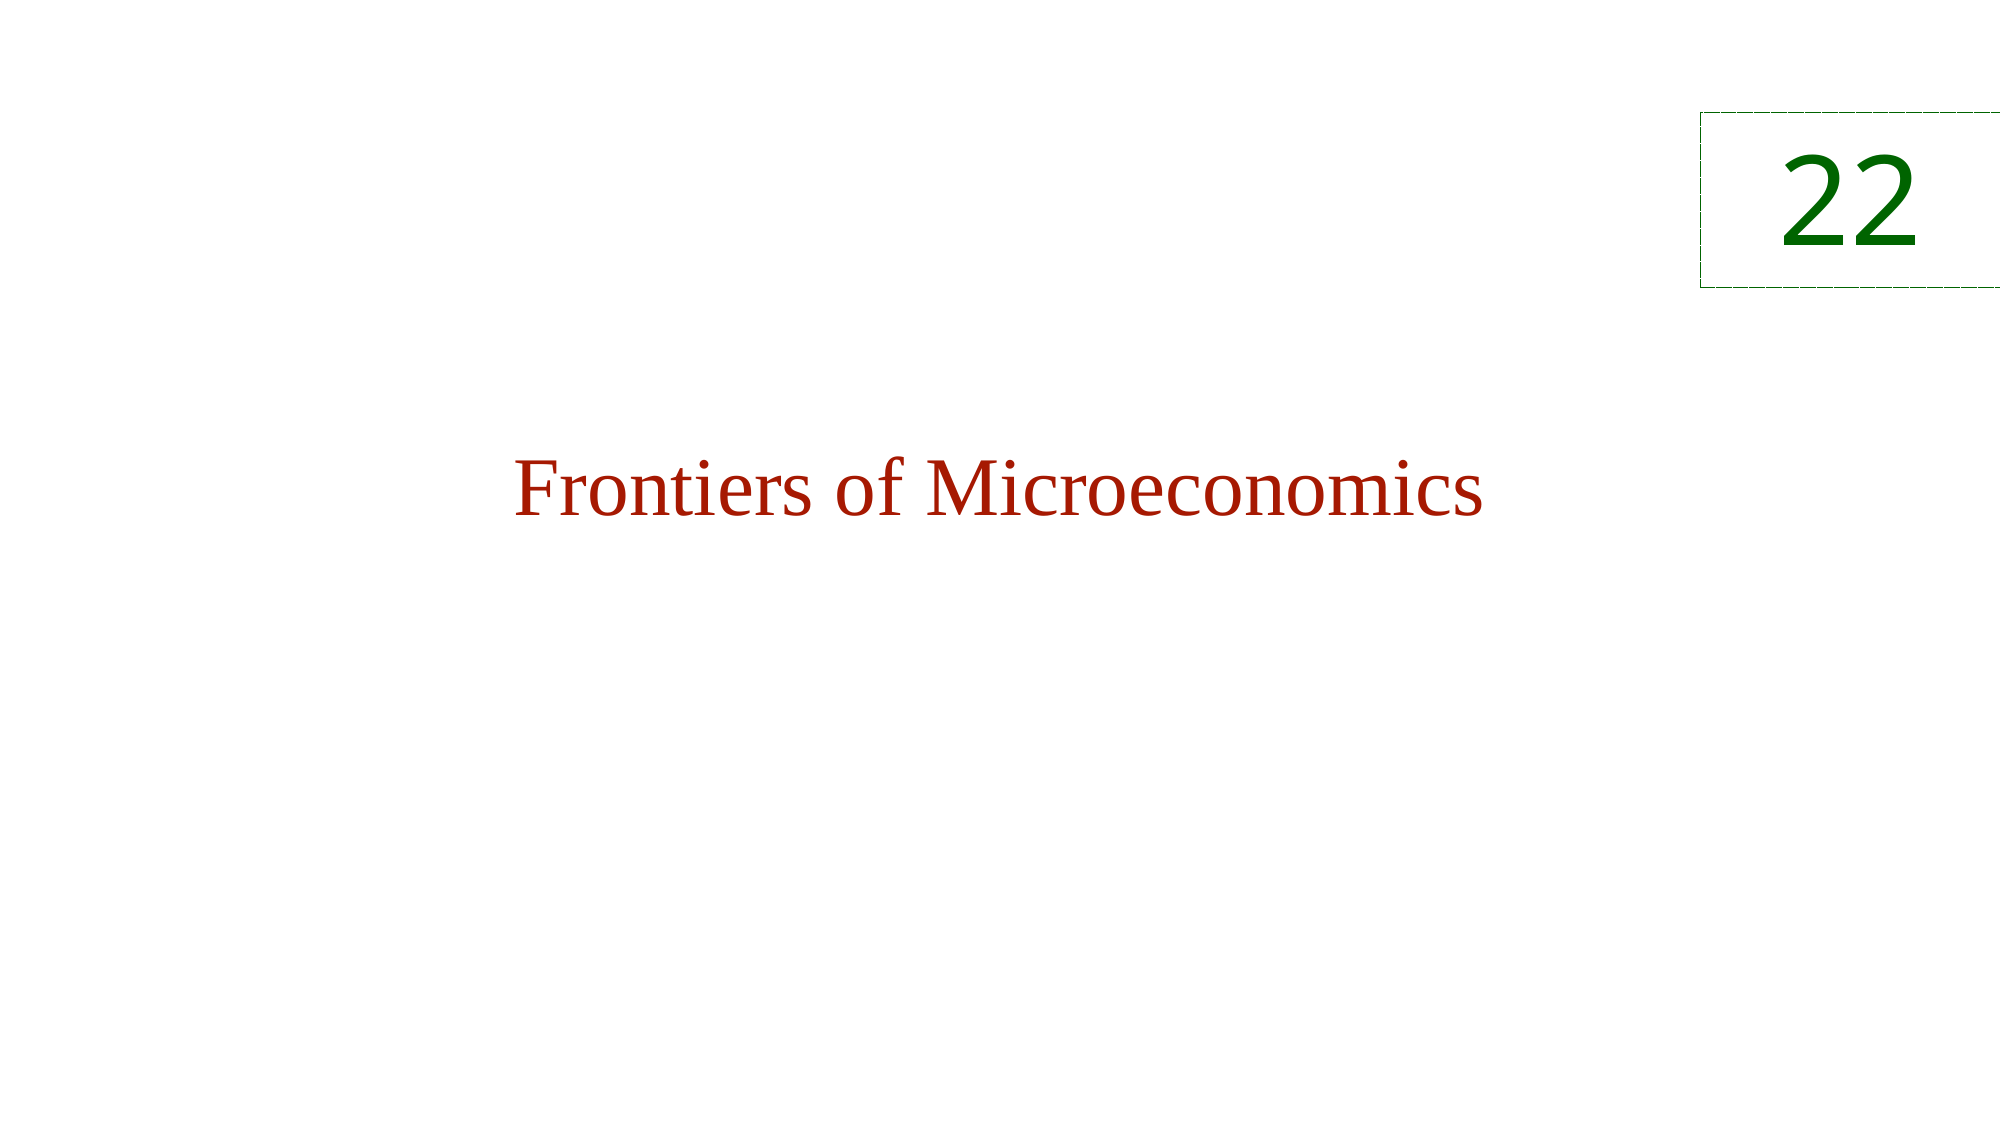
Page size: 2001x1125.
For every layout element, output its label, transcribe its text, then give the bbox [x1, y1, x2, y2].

subtitle 22 [1700, 112, 2000, 288]
title Frontiers of Microeconomics [249, 425, 1750, 825]
